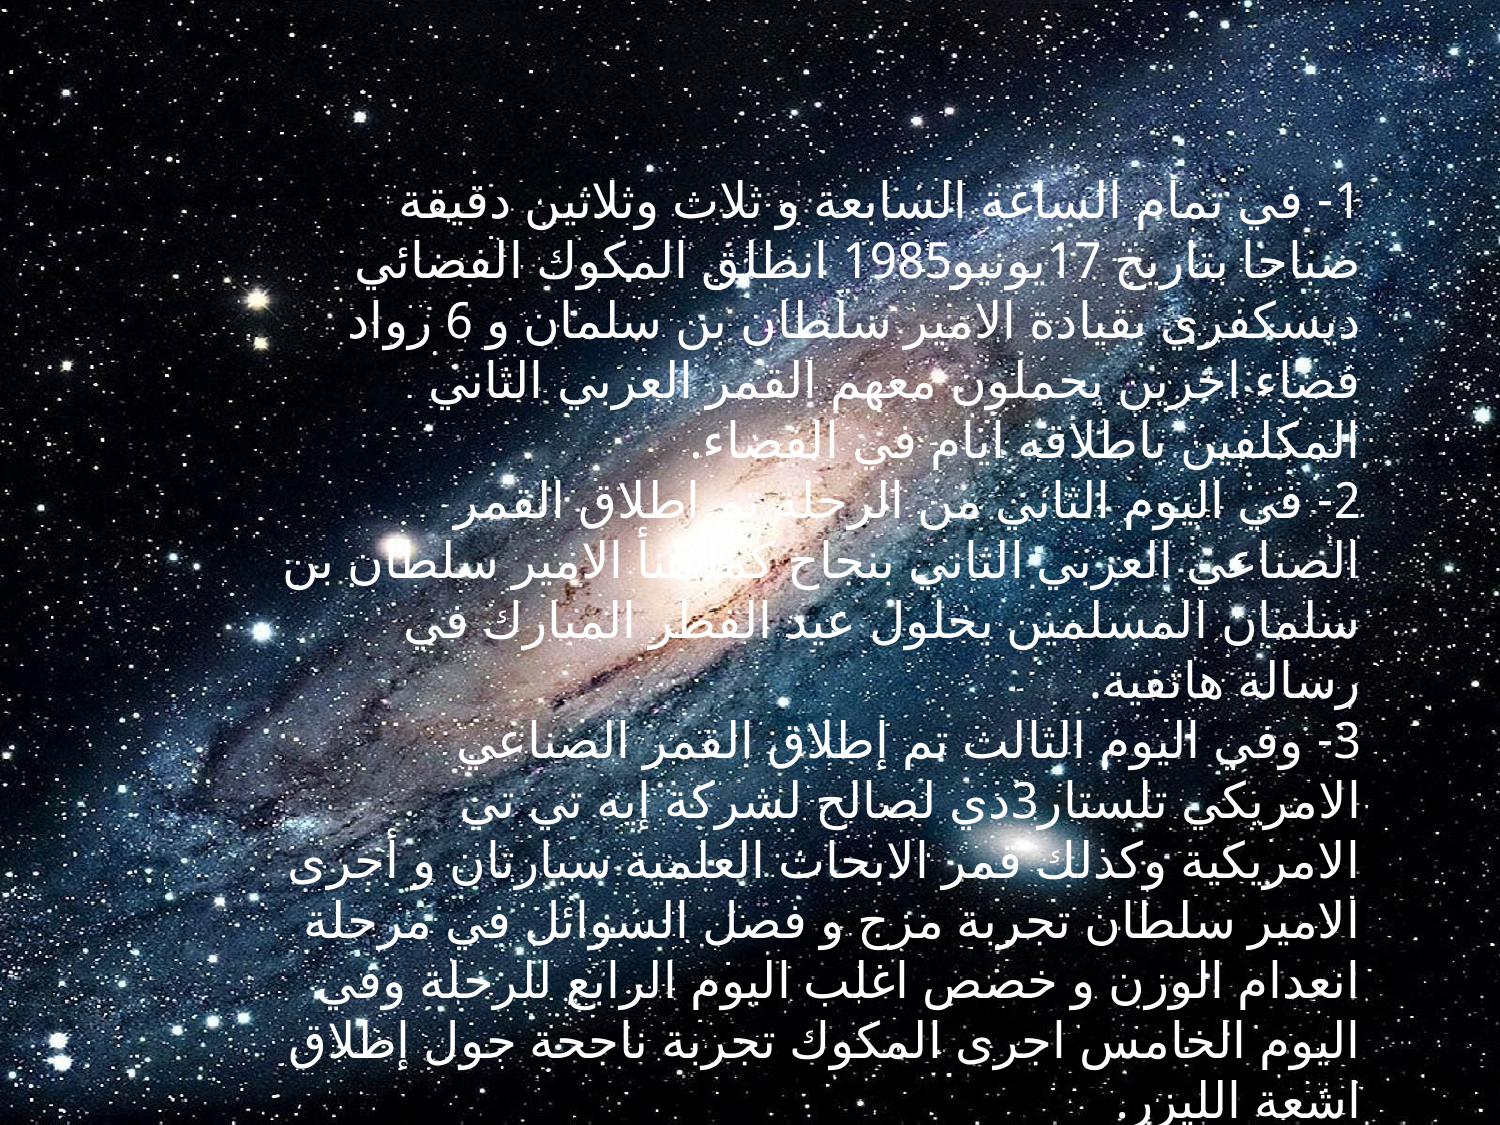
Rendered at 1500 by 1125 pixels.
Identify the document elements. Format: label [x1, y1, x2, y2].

list [0, 0, 1500, 1125]
